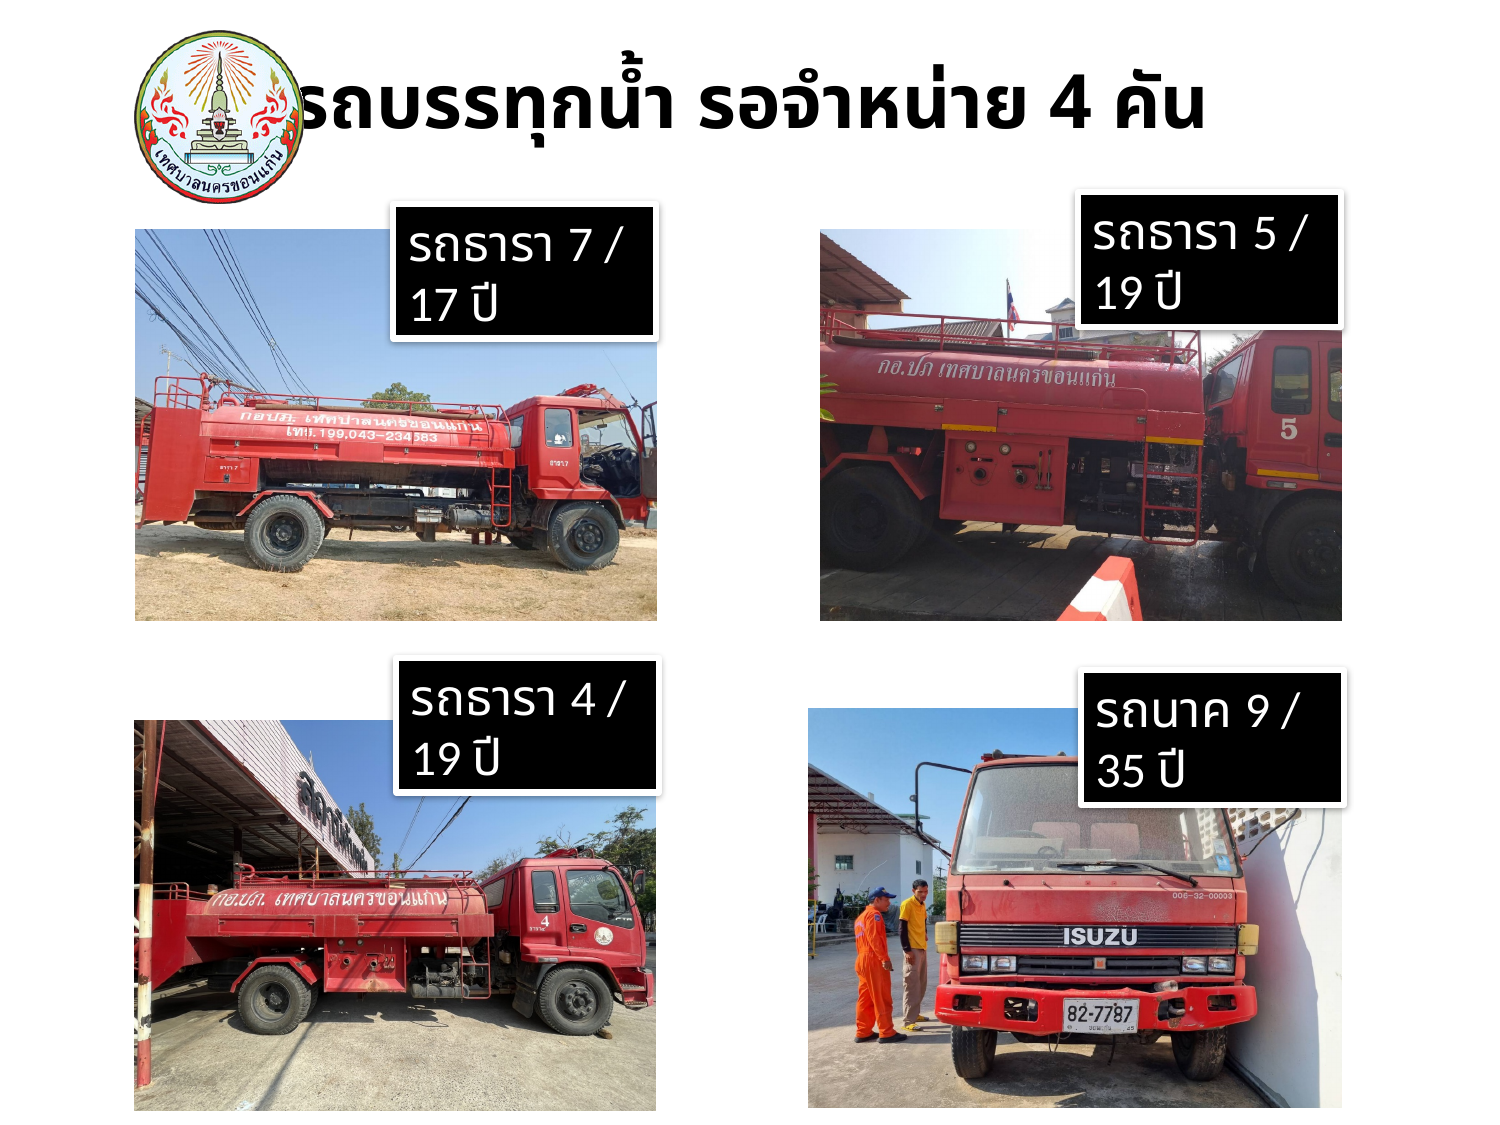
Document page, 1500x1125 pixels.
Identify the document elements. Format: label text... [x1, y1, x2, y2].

picture [820, 229, 1342, 621]
text_box รถธารา 4 / 19 ปี [393, 655, 662, 796]
picture [135, 229, 657, 621]
title รถบรรทุกน้ำ รอจำหน่าย 4 คัน [0, 5, 1500, 179]
picture [134, 720, 656, 1112]
text_box รถธารา 5 / 19 ปี [1075, 189, 1344, 230]
picture [134, 29, 304, 204]
text_box รถธารา 7 / 17 ปี [390, 201, 659, 232]
text_box รถนาค 9 / 35 ปี [1078, 667, 1347, 808]
picture [808, 707, 1342, 1109]
